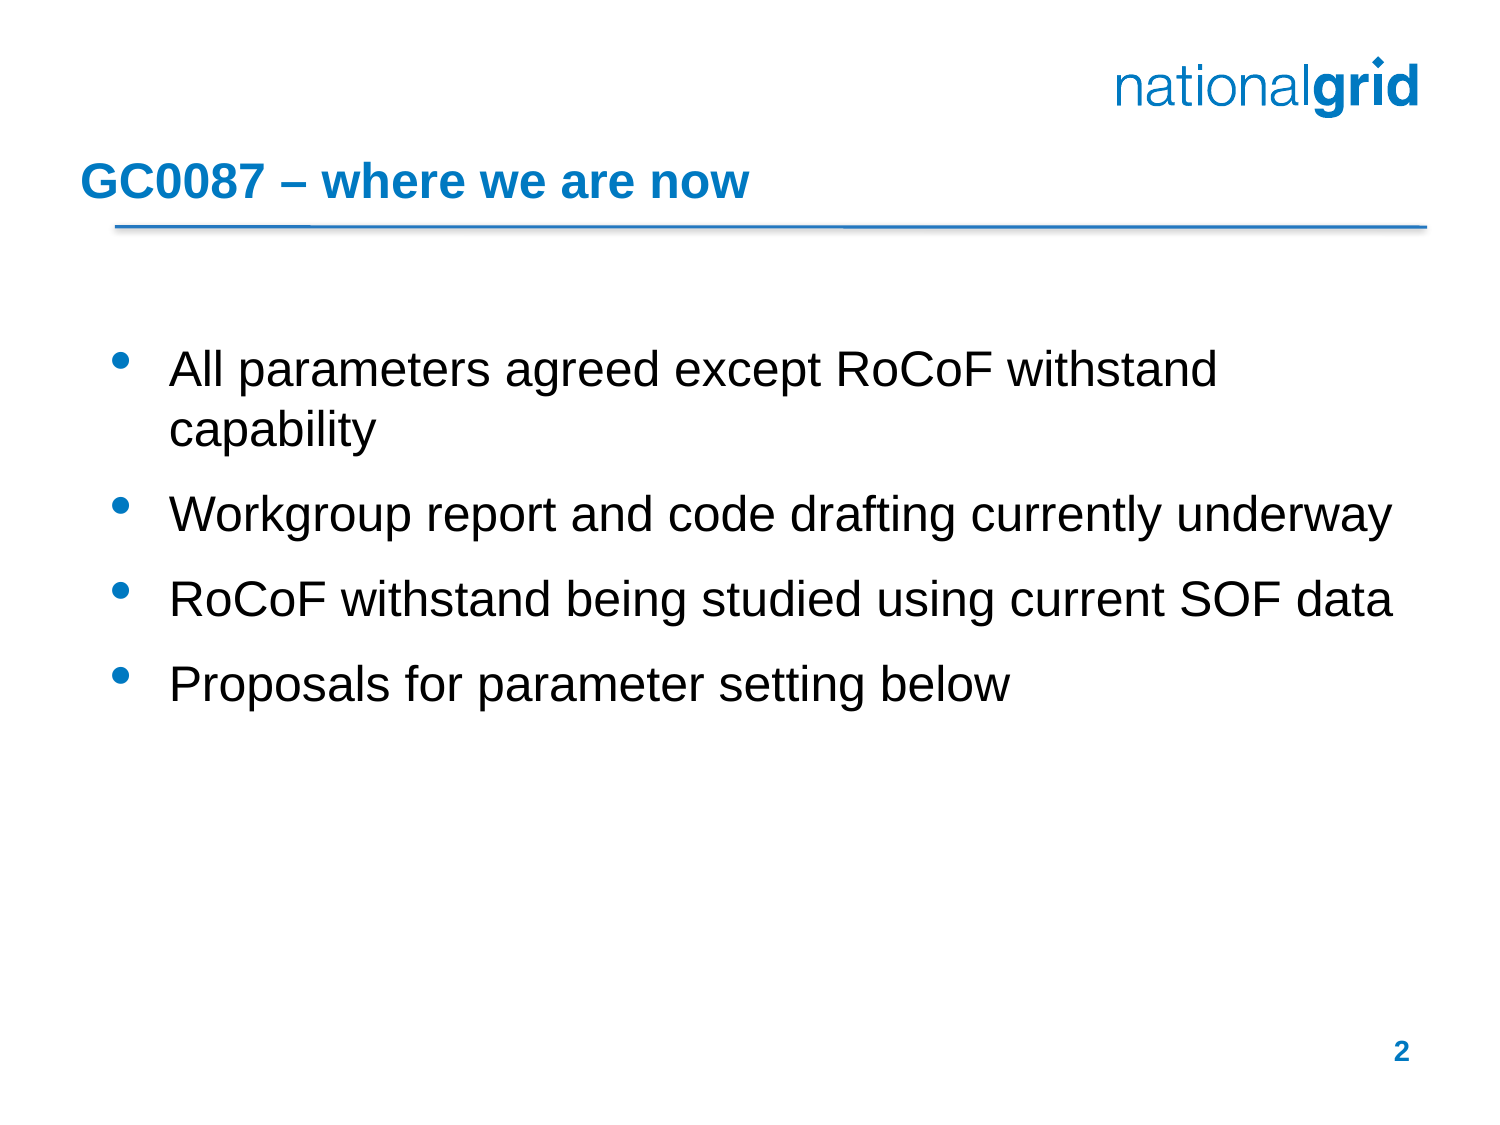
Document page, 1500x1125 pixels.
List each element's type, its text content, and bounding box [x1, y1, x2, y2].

slide_number 2 [1074, 1024, 1425, 1103]
list All parameters agreed except RoCoF withstand capability Workgroup report and code drafting currently underway RoCoF withstand being studied using current SOF data Proposals for parameter setting below [97, 243, 1425, 1106]
title GC0087 – where we are now [64, 140, 1393, 216]
